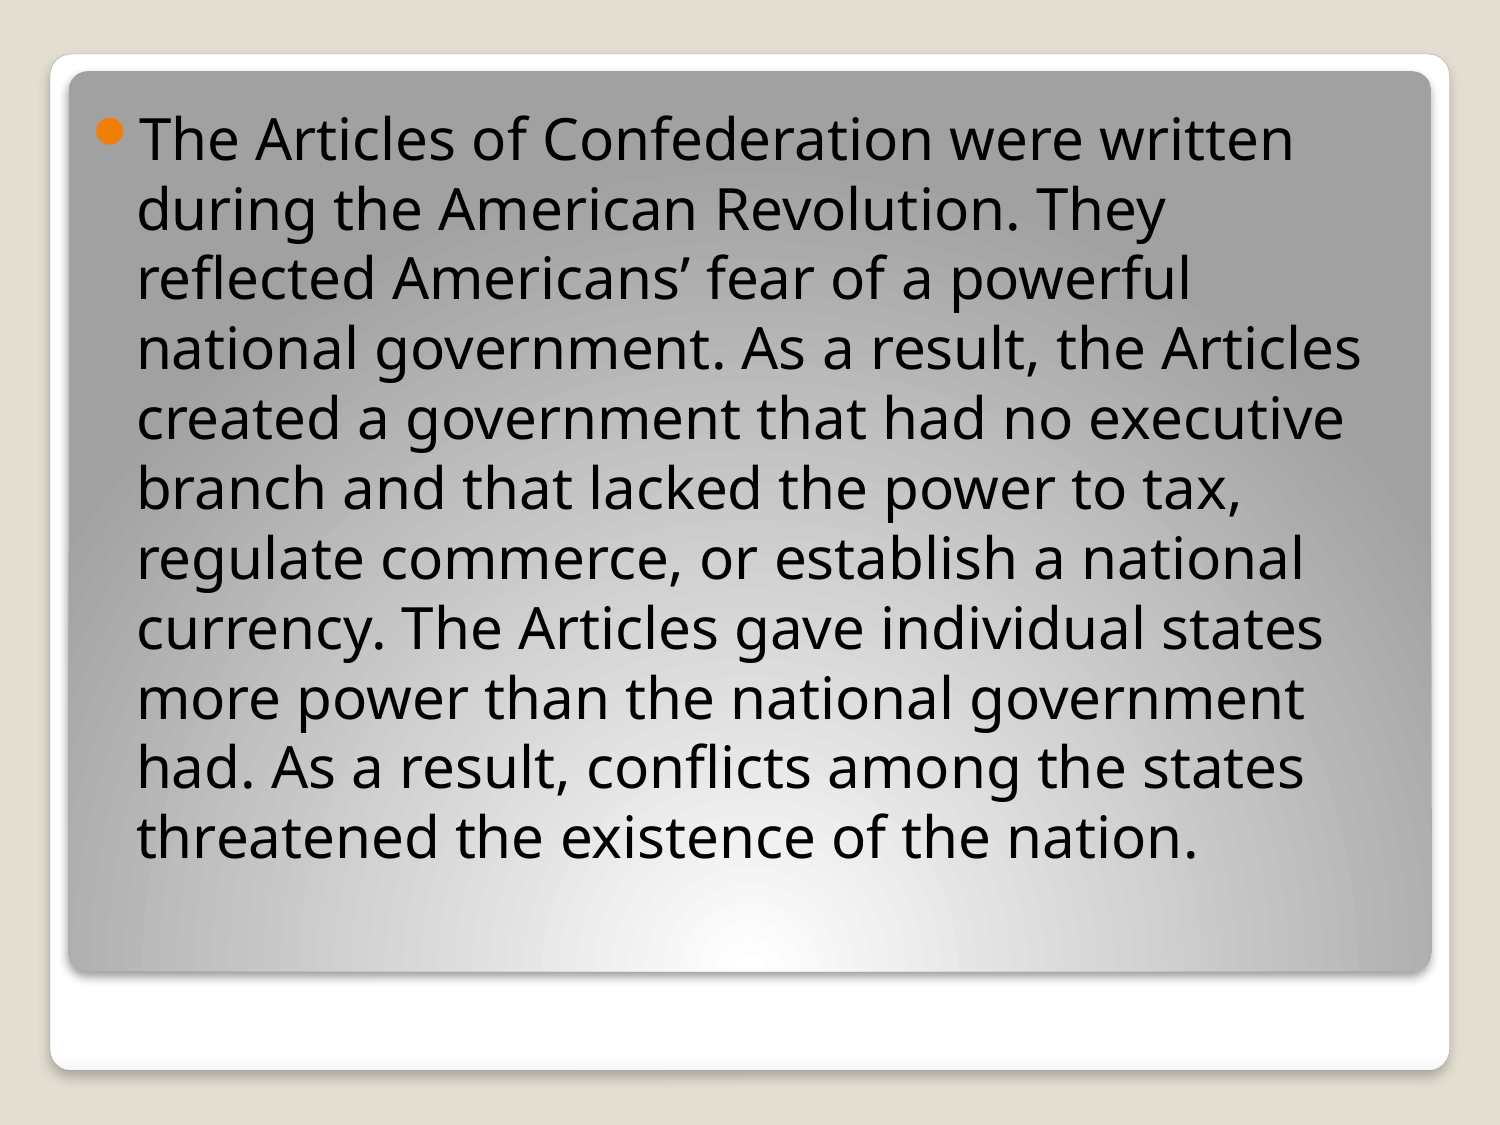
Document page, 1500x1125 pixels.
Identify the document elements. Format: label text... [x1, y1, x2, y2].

list The Articles of Confederation were written during the American Revolution. They reflected Americans’ fear of a powerful national government. As a result, the Articles created a government that had no executive branch and that lacked the power to tax, regulate commerce, or establish a national currency. The Articles gave individual states more power than the national government had. As a result, conflicts among the states threatened the existence of the nation. [62, 86, 1425, 1063]
